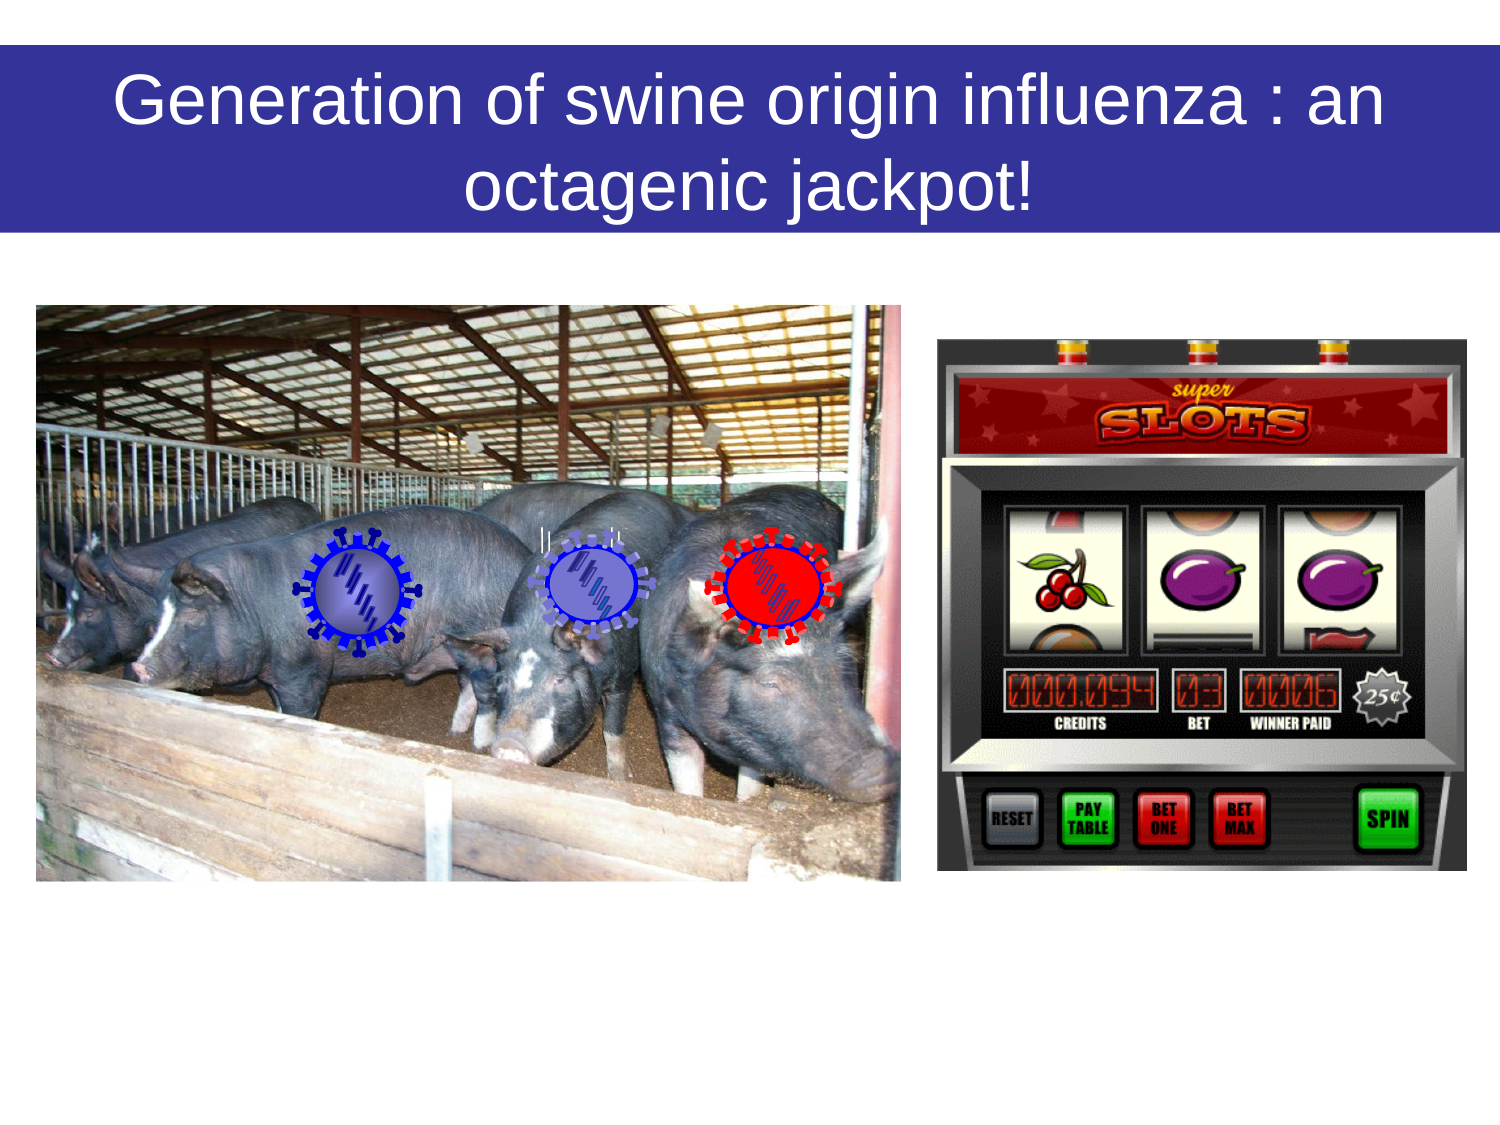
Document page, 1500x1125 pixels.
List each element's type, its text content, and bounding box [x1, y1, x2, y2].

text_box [292, 527, 423, 659]
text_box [702, 526, 844, 645]
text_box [527, 527, 657, 641]
picture [34, 304, 901, 882]
title Generation of swine origin influenza : an octagenic jackpot! [0, 44, 1500, 233]
picture [937, 339, 1467, 871]
